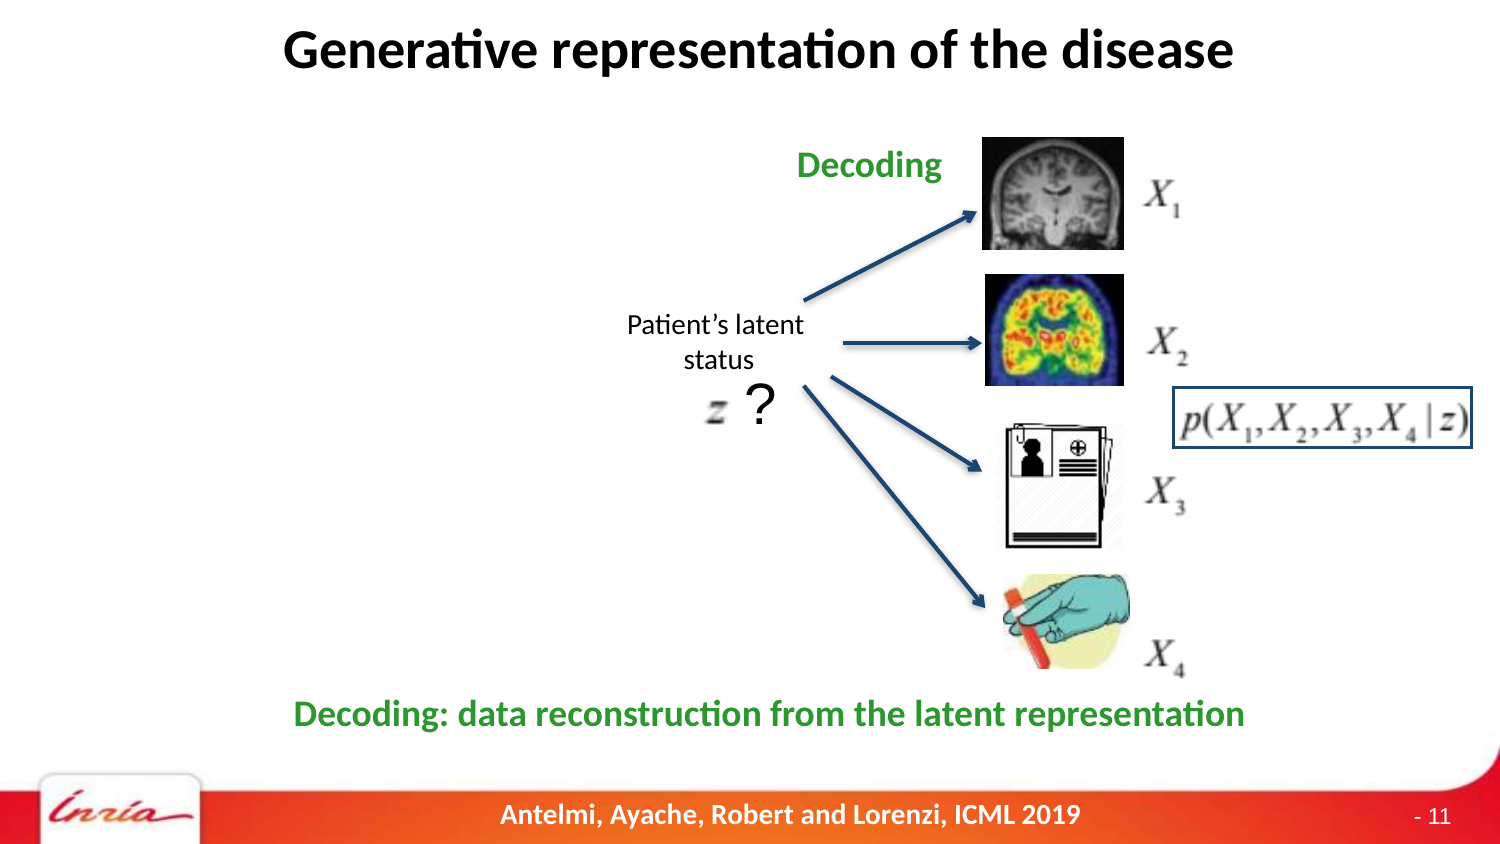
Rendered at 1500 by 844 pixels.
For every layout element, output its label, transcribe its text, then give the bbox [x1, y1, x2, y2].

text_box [1137, 165, 1185, 222]
picture [1002, 574, 1130, 670]
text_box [830, 376, 983, 384]
text_box ? [729, 358, 783, 444]
text_box Decoding [782, 132, 958, 193]
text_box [699, 392, 738, 431]
picture [981, 137, 1124, 250]
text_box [1141, 313, 1192, 370]
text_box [803, 385, 986, 609]
picture [995, 421, 1124, 551]
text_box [1139, 462, 1190, 519]
picture [0, 710, 1500, 844]
text_box Generative representation of the disease [0, 4, 1500, 146]
picture [984, 273, 1124, 386]
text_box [1137, 626, 1188, 682]
text_box Patient’s latent status [593, 297, 839, 383]
slide_number - 11 [1413, 798, 1500, 832]
text_box Decoding: data reconstruction from the latent representation [238, 681, 1302, 742]
text_box Antelmi, Ayache, Robert and Lorenzi, ICML 2019 [220, 788, 1361, 838]
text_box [803, 211, 978, 301]
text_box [1174, 389, 1471, 446]
